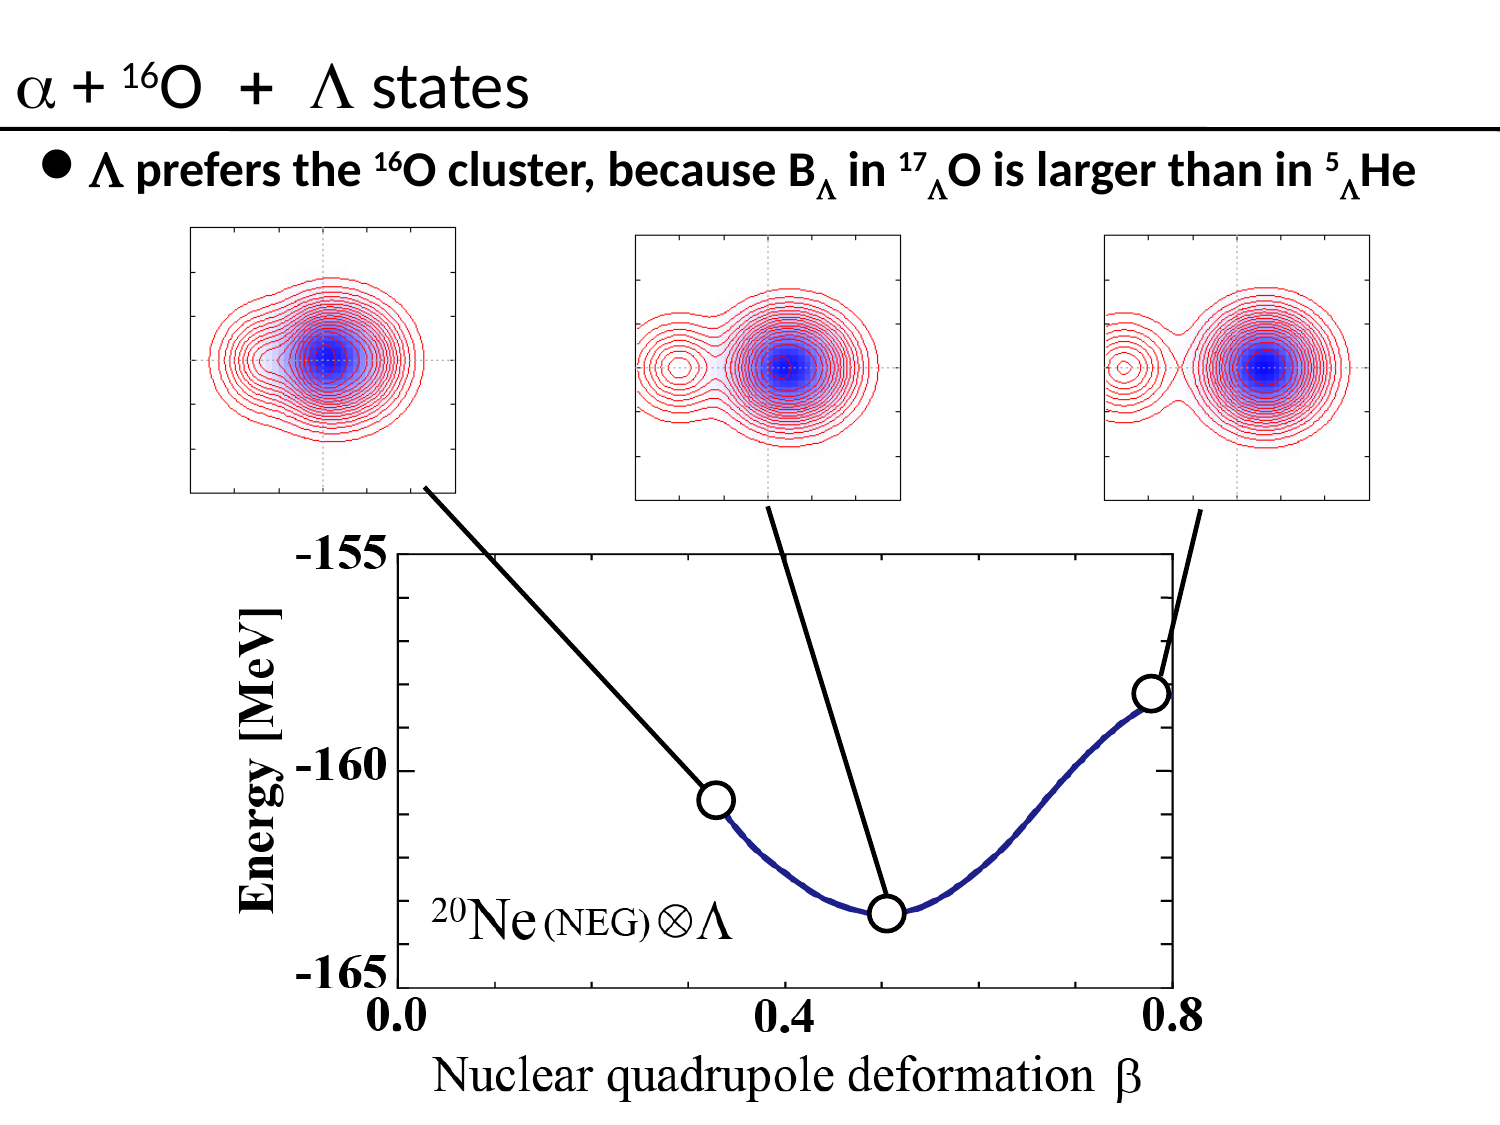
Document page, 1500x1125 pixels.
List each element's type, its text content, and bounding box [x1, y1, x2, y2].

picture [230, 526, 1205, 1107]
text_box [1160, 509, 1201, 677]
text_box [767, 506, 888, 897]
picture [627, 226, 908, 507]
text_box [424, 486, 704, 788]
list L prefers the 16O cluster, because BL in 17LO is larger than in 5LHe [0, 164, 1500, 1043]
picture [1096, 226, 1377, 507]
title a + 16O + L states [0, 0, 1500, 164]
picture [182, 219, 463, 500]
